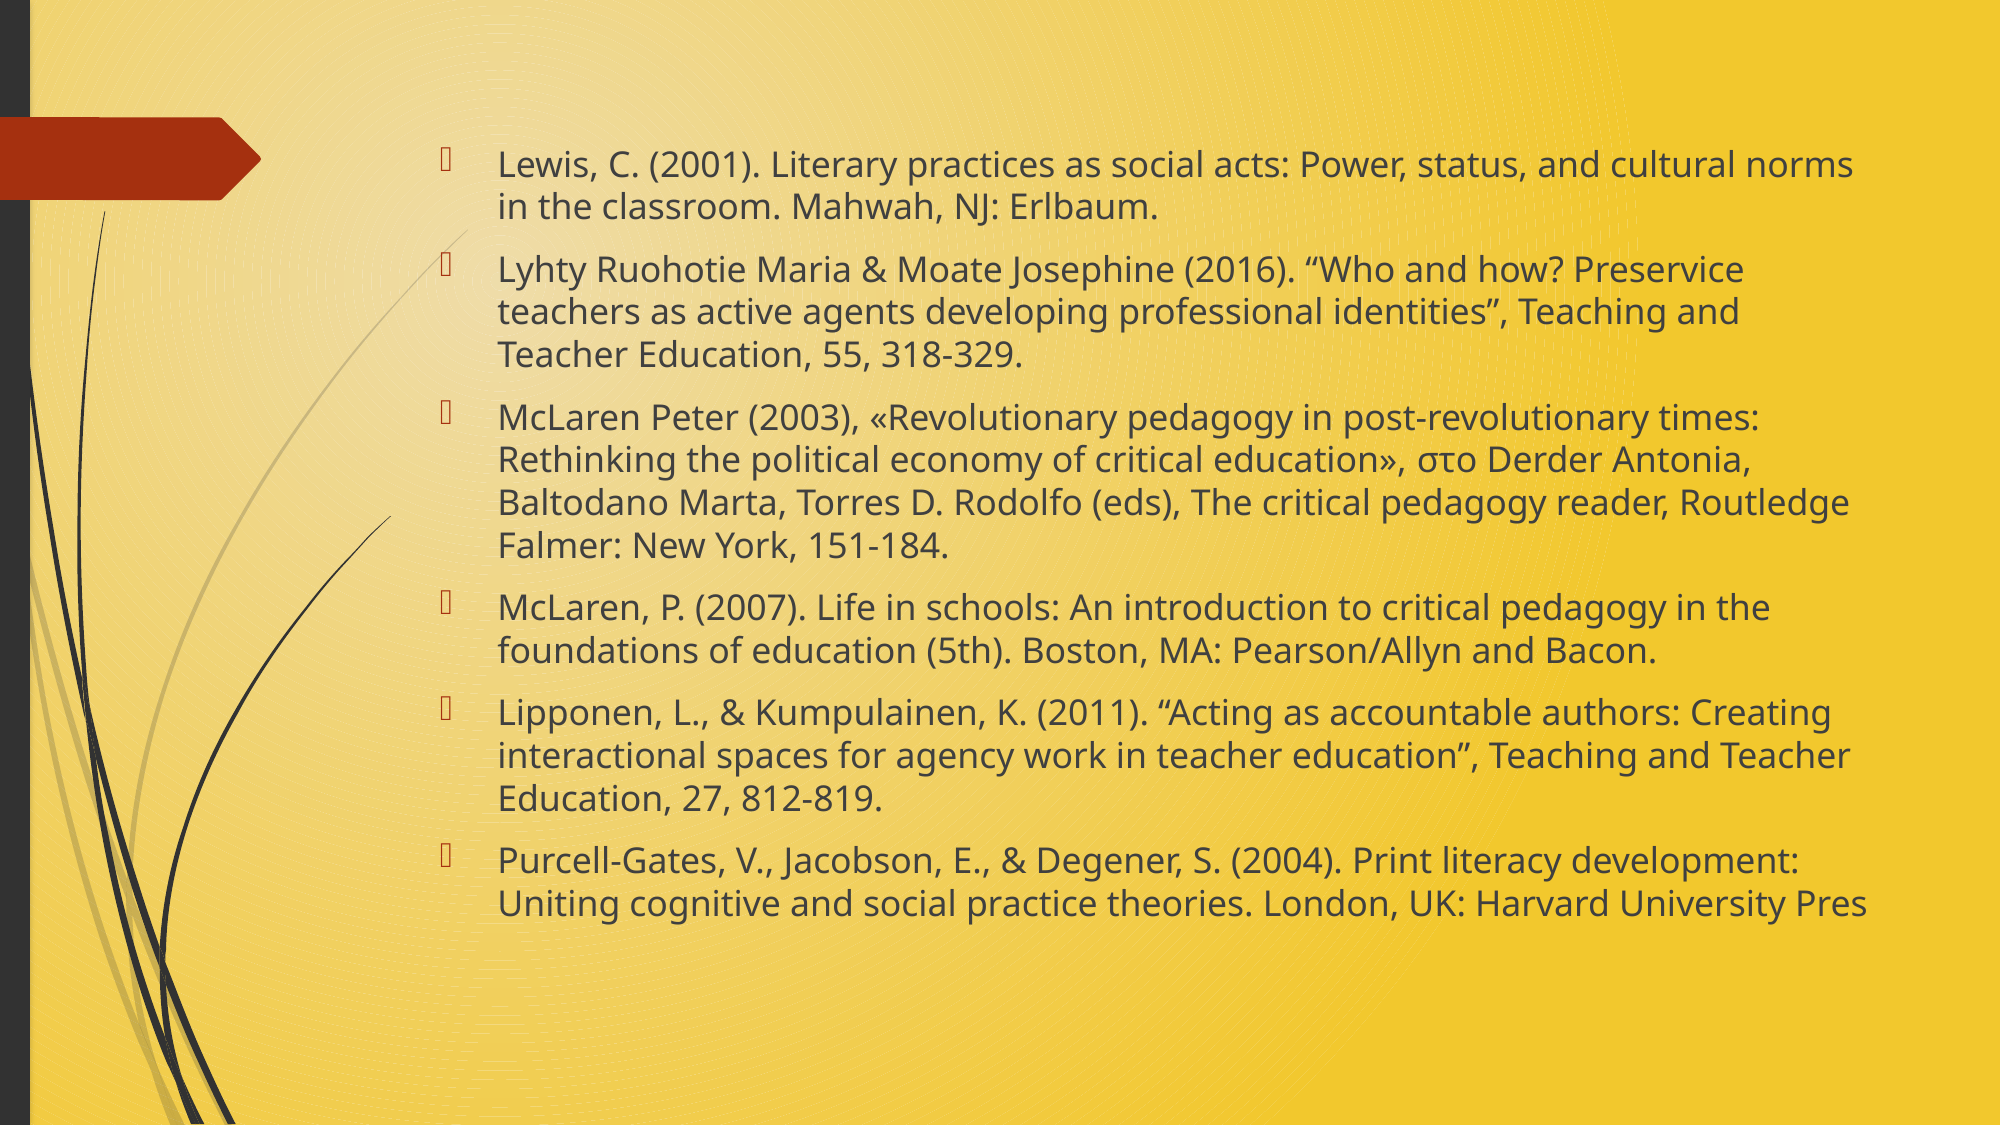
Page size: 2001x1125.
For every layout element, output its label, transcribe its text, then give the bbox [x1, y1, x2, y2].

list Lewis, C. (2001). Literary practices as social acts: Power, status, and cultural norms in the classroom. Mahwah, NJ: Erlbaum. Lyhty Ruohotie Maria & Moate Josephine (2016). “Who and how? Preservice teachers as active agents developing professional identities”, Teaching and Teacher Education, 55, 318-329. McLaren Peter (2003), «Revolutionary pedagogy in post-revolutionary times: Rethinking the political economy of critical education», στο Derder Antonia, Baltodano Marta, Torres D. Rodolfo (eds), The critical pedagogy reader, Routledge Falmer: New York, 151-184. McLaren, P. (2007). Life in schools: An introduction to critical pedagogy in the foundations of education (5th). Boston, MA: Pearson/Allyn and Bacon. Lipponen, L., & Kumpulainen, K. (2011). “Acting as accountable authors: Creating interactional spaces for agency work in teacher education”, Teaching and Teacher Education, 27, 812-819. Purcell-Gates, V., Jacobson, E., & Degener, S. (2004). Print literacy development: Uniting cognitive and social practice theories. London, UK: Harvard University Pres [424, 133, 1888, 970]
